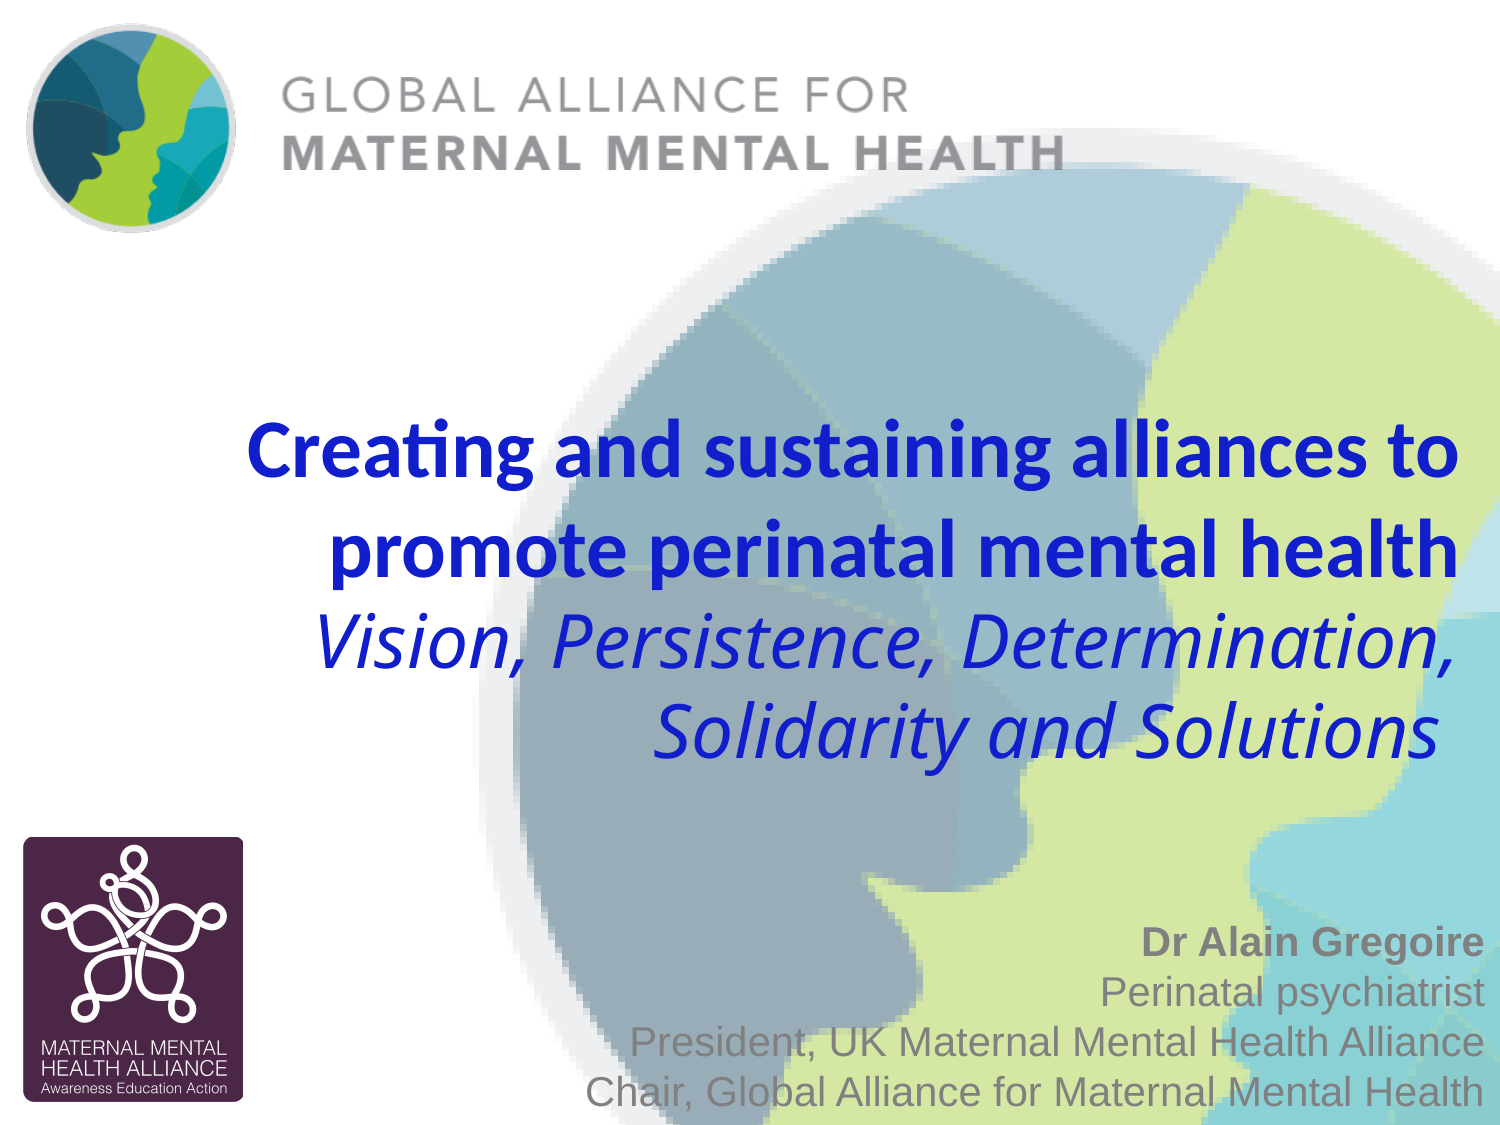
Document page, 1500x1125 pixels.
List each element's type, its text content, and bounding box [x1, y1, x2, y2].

title Creating and sustaining alliances to promote perinatal mental health Vision, Persistence, Determination, Solidarity and Solutions [206, 364, 1477, 803]
picture [23, 837, 243, 1103]
text_box Dr Alain Gregoire Perinatal psychiatrist President, UK Maternal Mental Health Alliance Chair, Global Alliance for Maternal Mental Health [0, 907, 1500, 1125]
picture [18, 0, 1114, 256]
